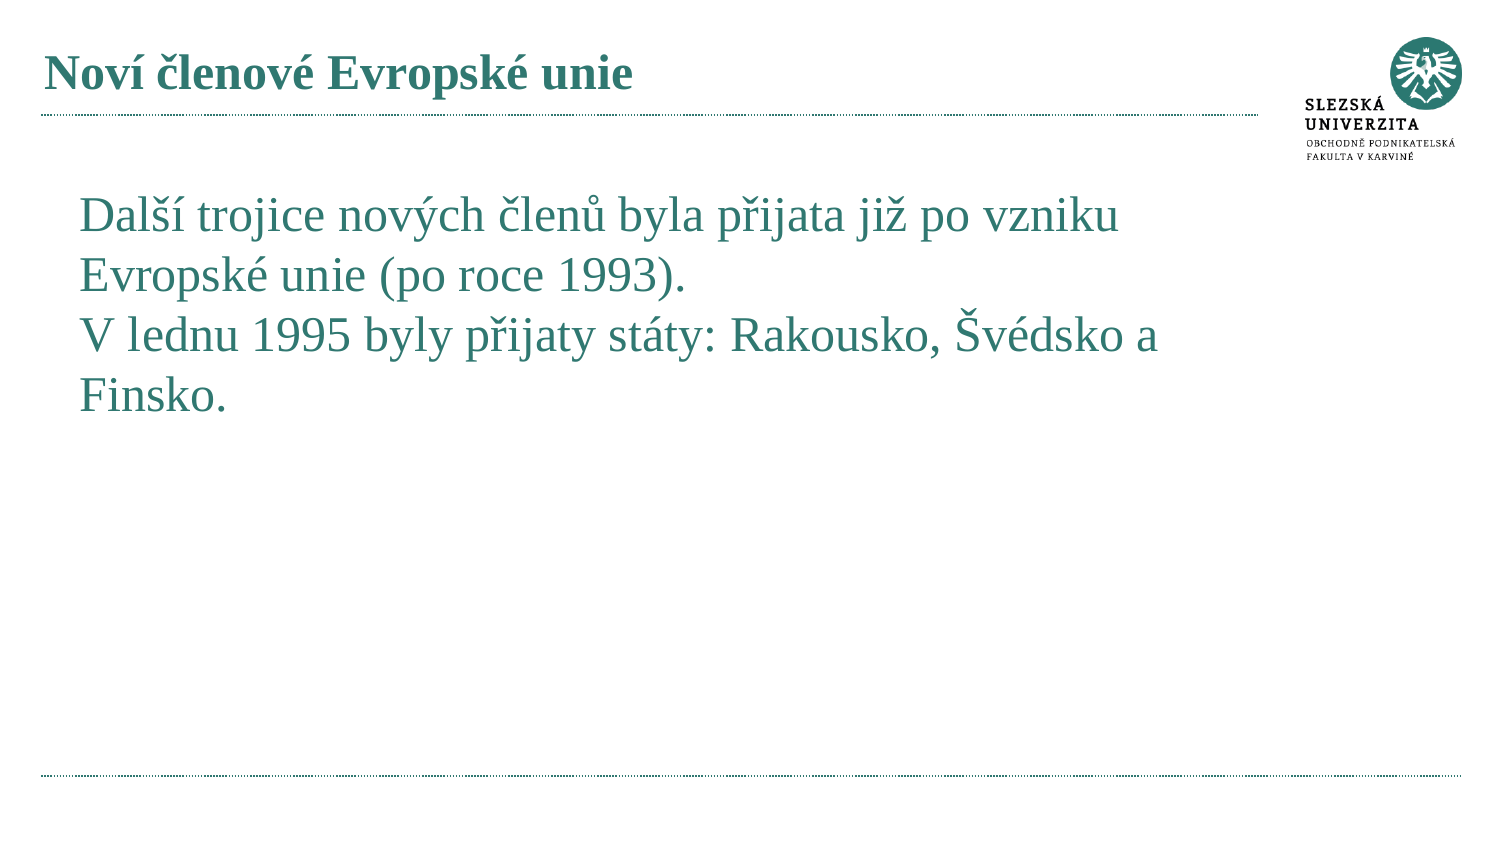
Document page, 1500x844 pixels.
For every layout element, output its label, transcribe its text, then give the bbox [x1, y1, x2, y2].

picture [1305, 37, 1462, 160]
title Noví členové Evropské unie [29, 32, 1282, 116]
list Další trojice nových členů byla přijata již po vzniku Evropské unie (po roce 1993). V lednu 1995 byly přijaty státy: Rakousko, Švédsko a Finsko. [64, 173, 1335, 777]
